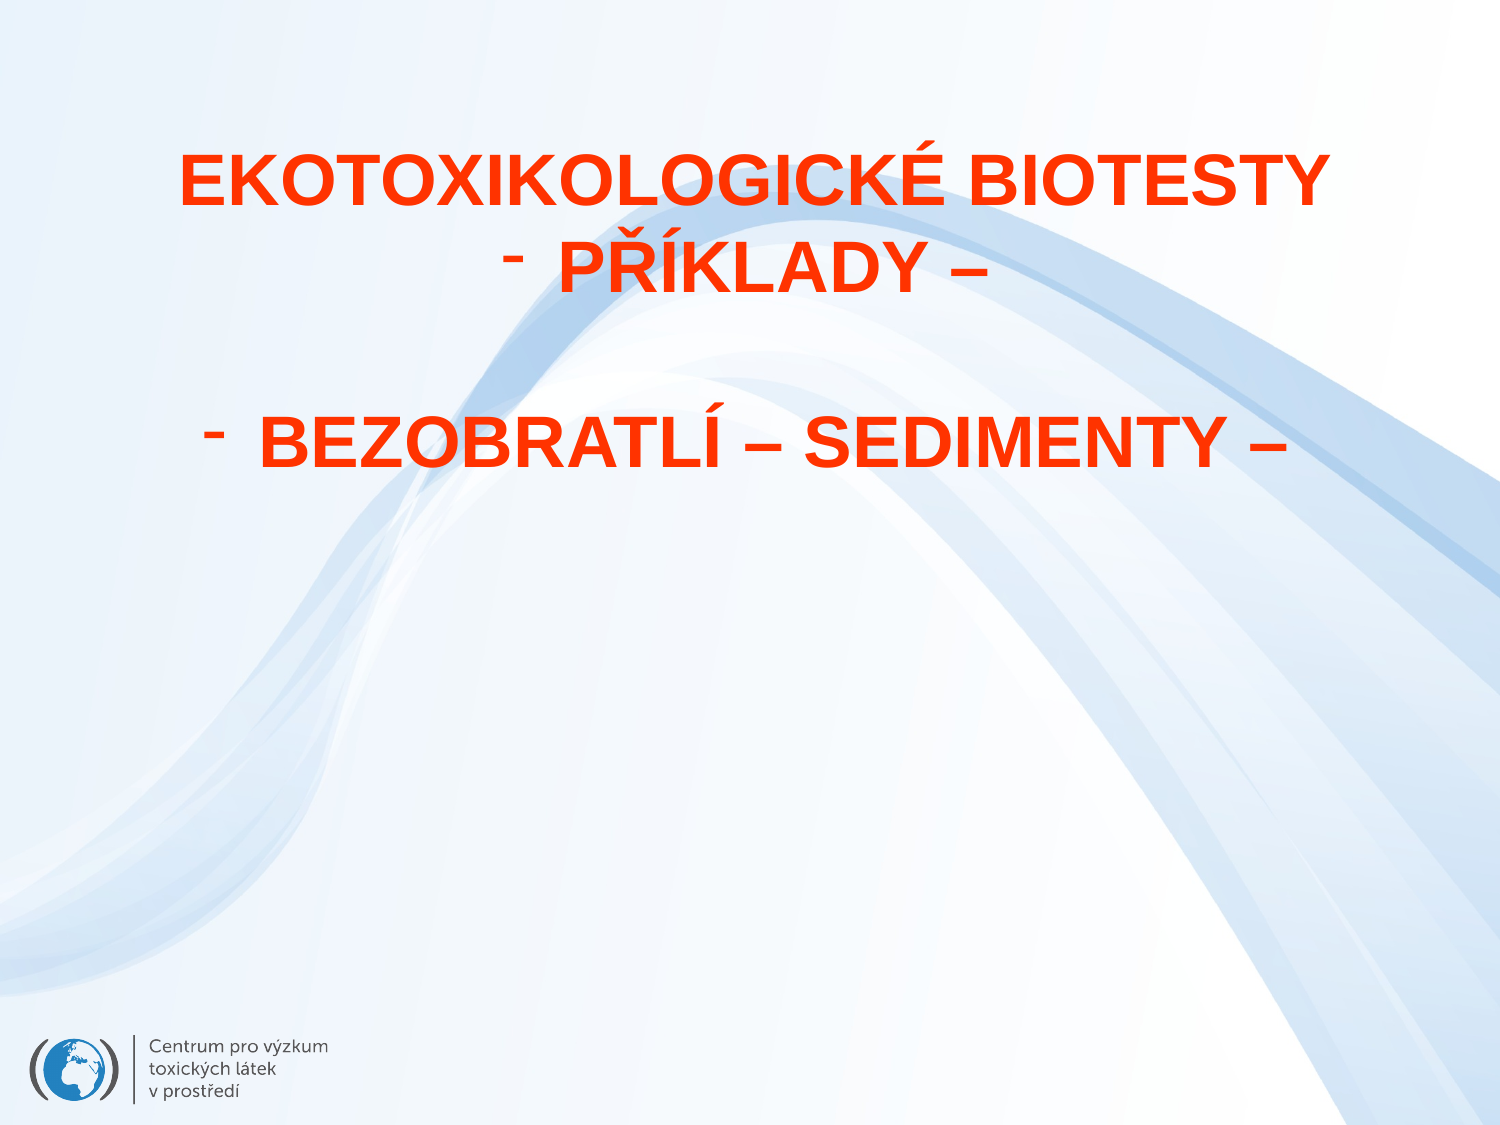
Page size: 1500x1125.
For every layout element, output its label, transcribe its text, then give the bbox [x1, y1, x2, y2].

picture [0, 0, 1500, 1125]
text_box EKOTOXIKOLOGICKÉ BIOTESTY PŘÍKLADY – BEZOBRATLÍ – SEDIMENTY – [49, 124, 1463, 490]
